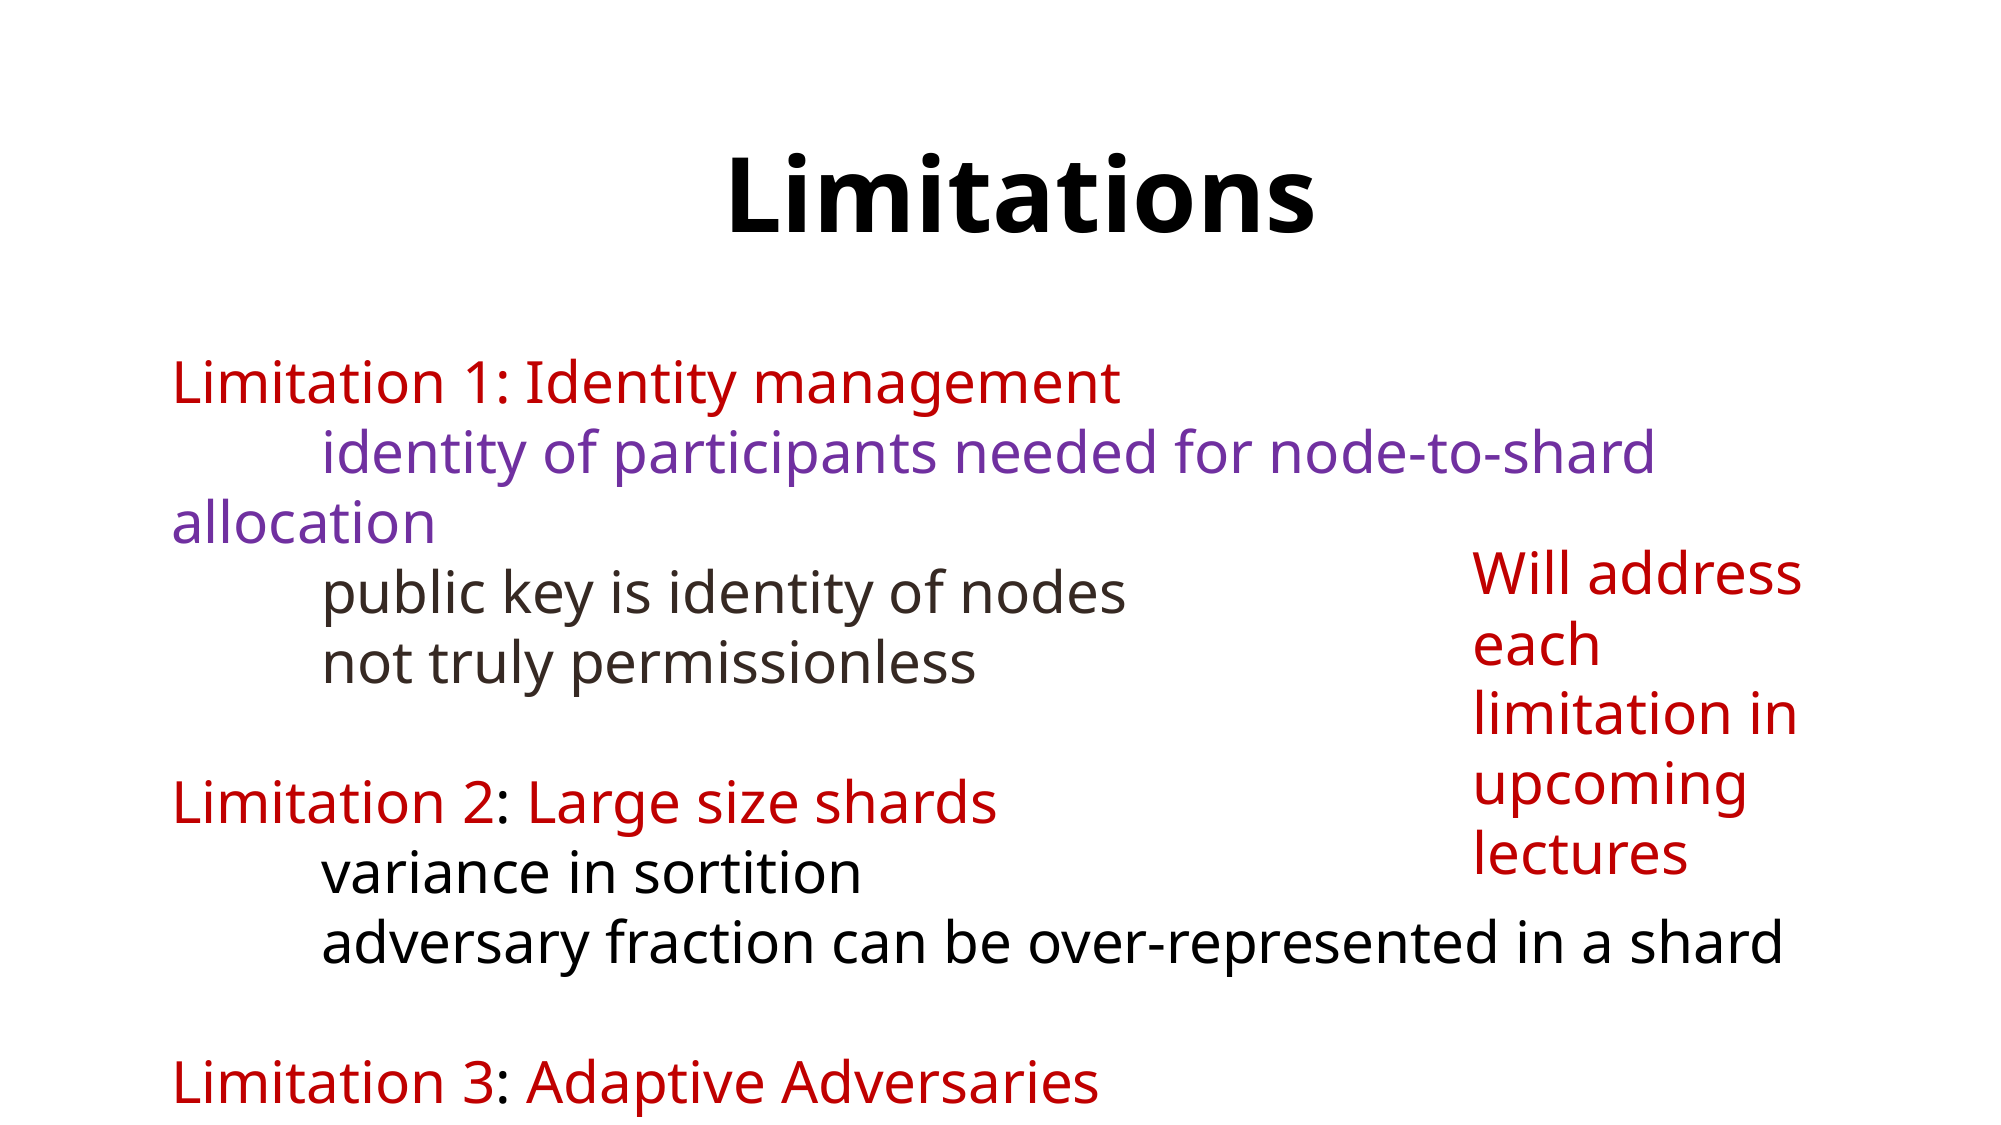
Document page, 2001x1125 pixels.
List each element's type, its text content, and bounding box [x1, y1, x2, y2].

title Limitations [81, 29, 1960, 263]
text_box Will address each limitation in upcoming lectures [1458, 529, 1868, 894]
text_box Limitation 1: Identity management identity of participants needed for node-to-shard allocation public key is identity of nodes not truly permissionless Limitation 2: Large size shards variance in sortition adversary fraction can be over-represented in a shard Limitation 3: Adaptive Adversaries nodes turn rogue after allocation [156, 337, 1803, 1125]
